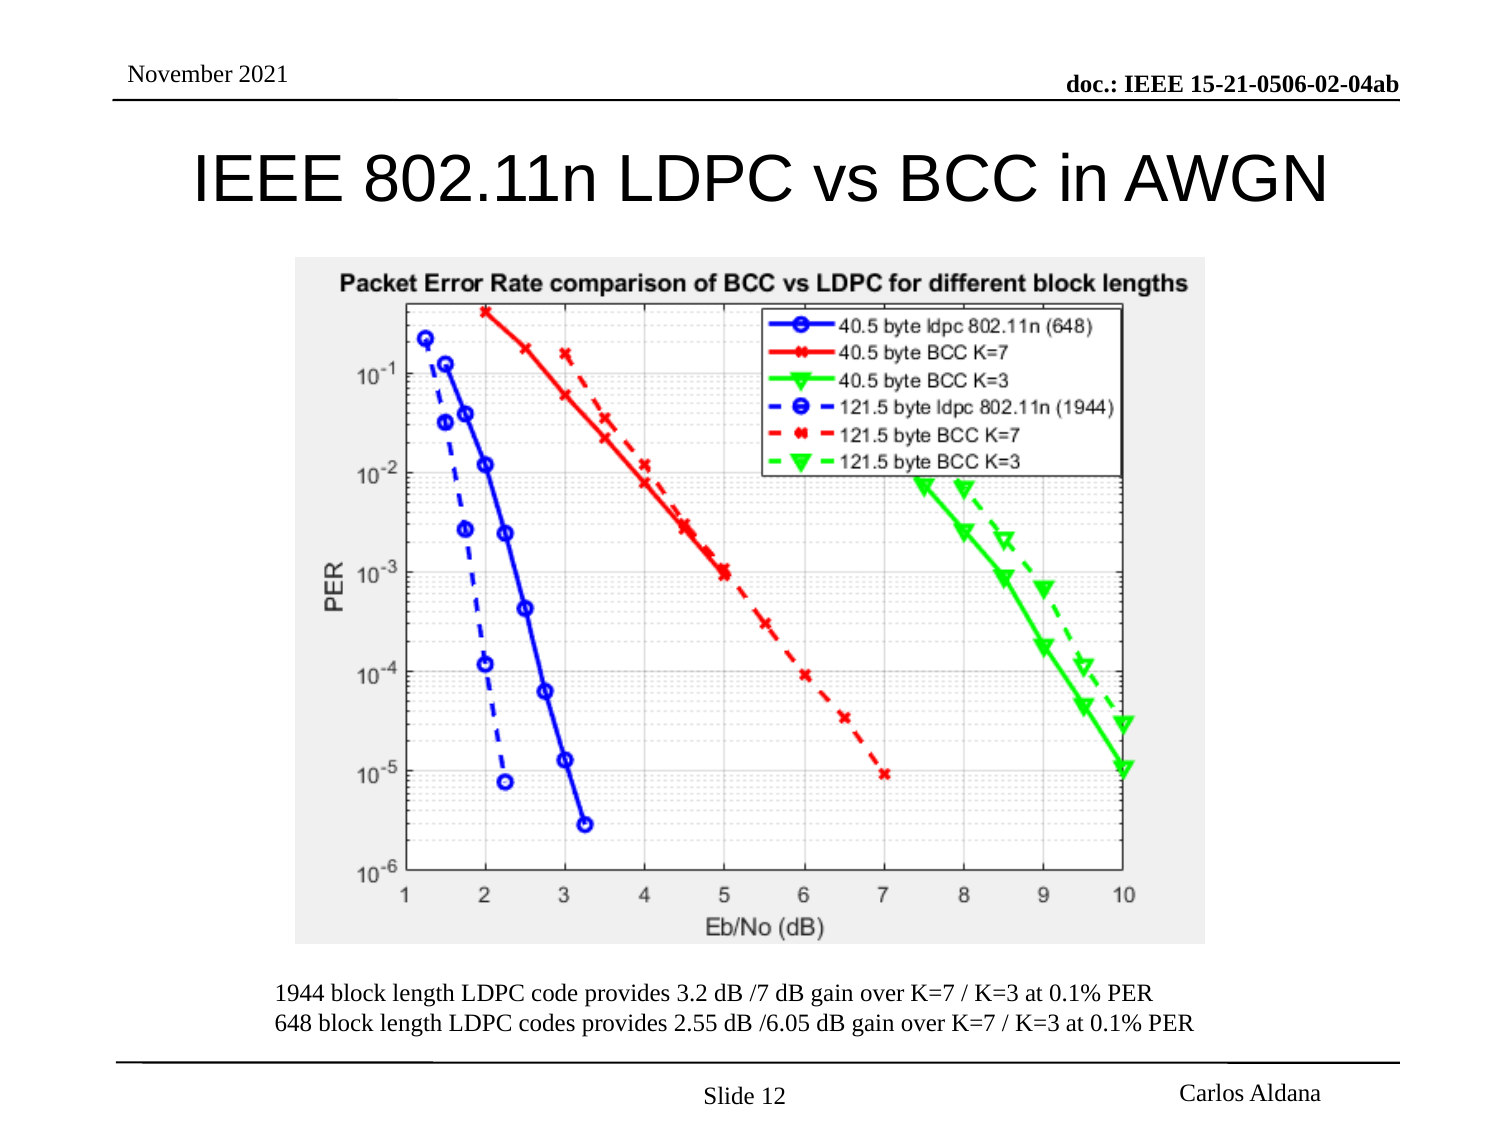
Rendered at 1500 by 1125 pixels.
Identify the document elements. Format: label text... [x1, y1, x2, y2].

title IEEE 802.11n LDPC vs BCC in AWGN [125, 112, 1399, 237]
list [294, 257, 1205, 944]
slide_number Slide 12 [690, 1075, 799, 1115]
text_box 1944 block length LDPC code provides 3.2 dB /7 dB gain over K=7 / K=3 at 0.1% PER 648 block length LDPC codes provides 2.55 dB /6.05 dB gain over K=7 / K=3 at 0.1% PER [259, 969, 1241, 1074]
